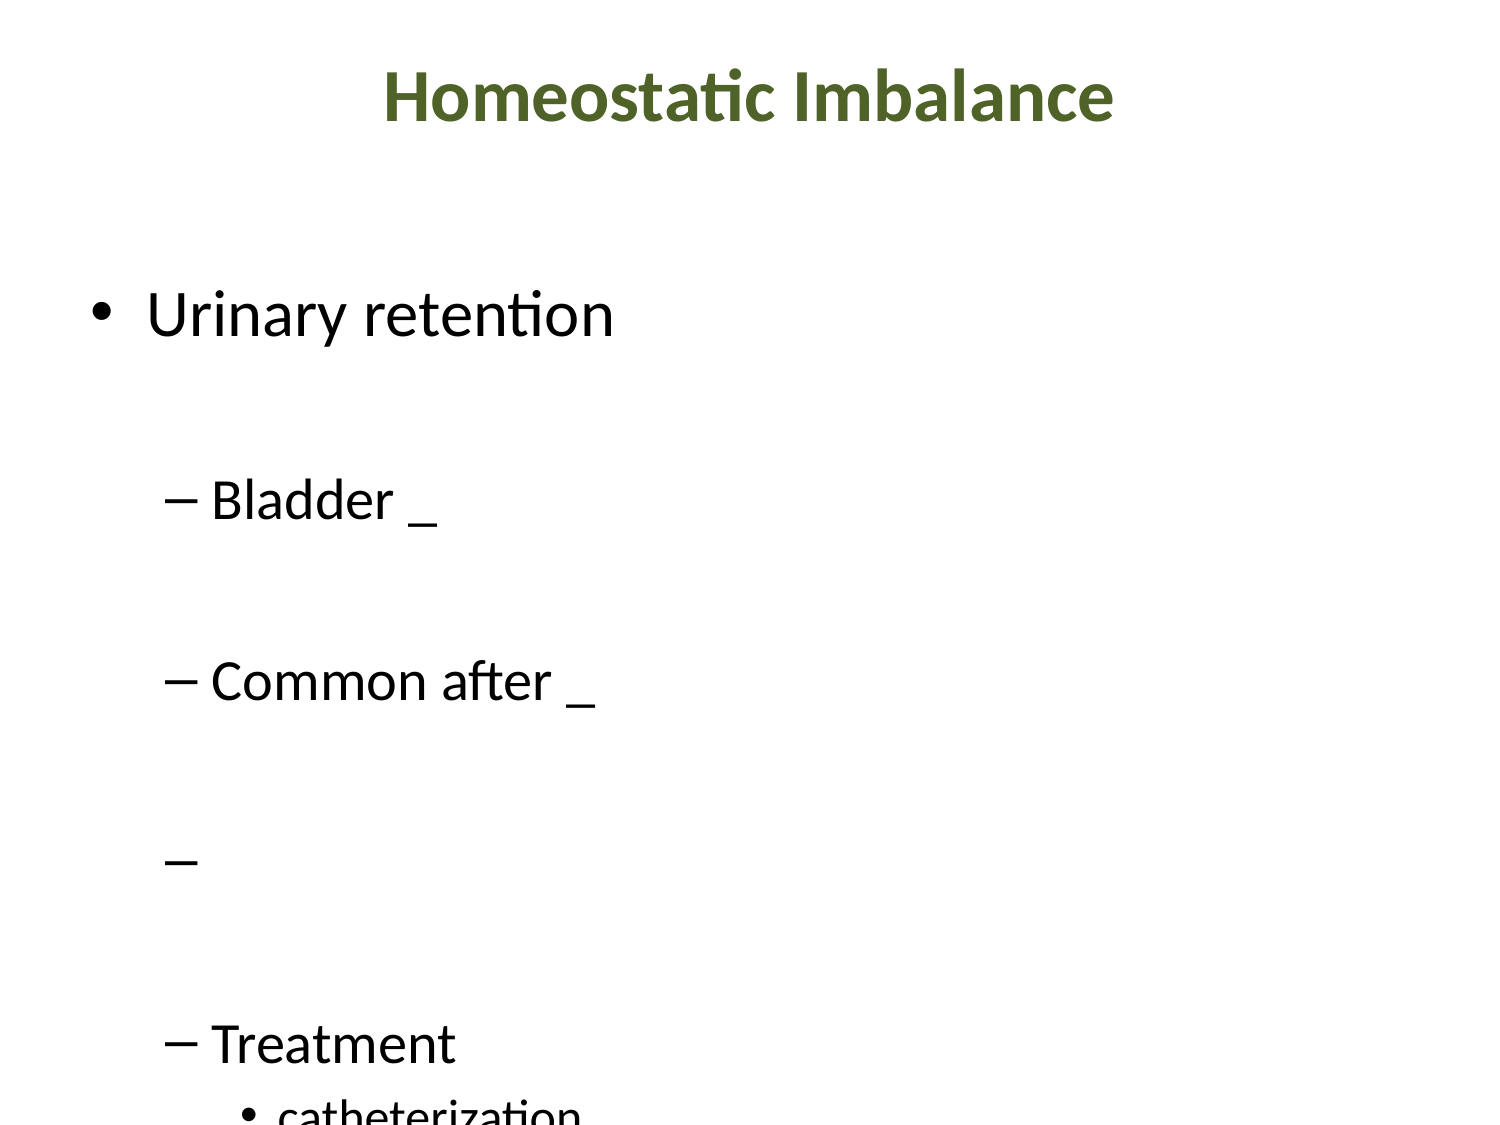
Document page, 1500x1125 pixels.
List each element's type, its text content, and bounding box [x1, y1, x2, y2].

title Homeostatic Imbalance [75, 45, 1425, 138]
list Urinary retention Bladder _ Common after _ Treatment catheterization [75, 262, 1425, 1005]
footer [14, 1074, 900, 1105]
